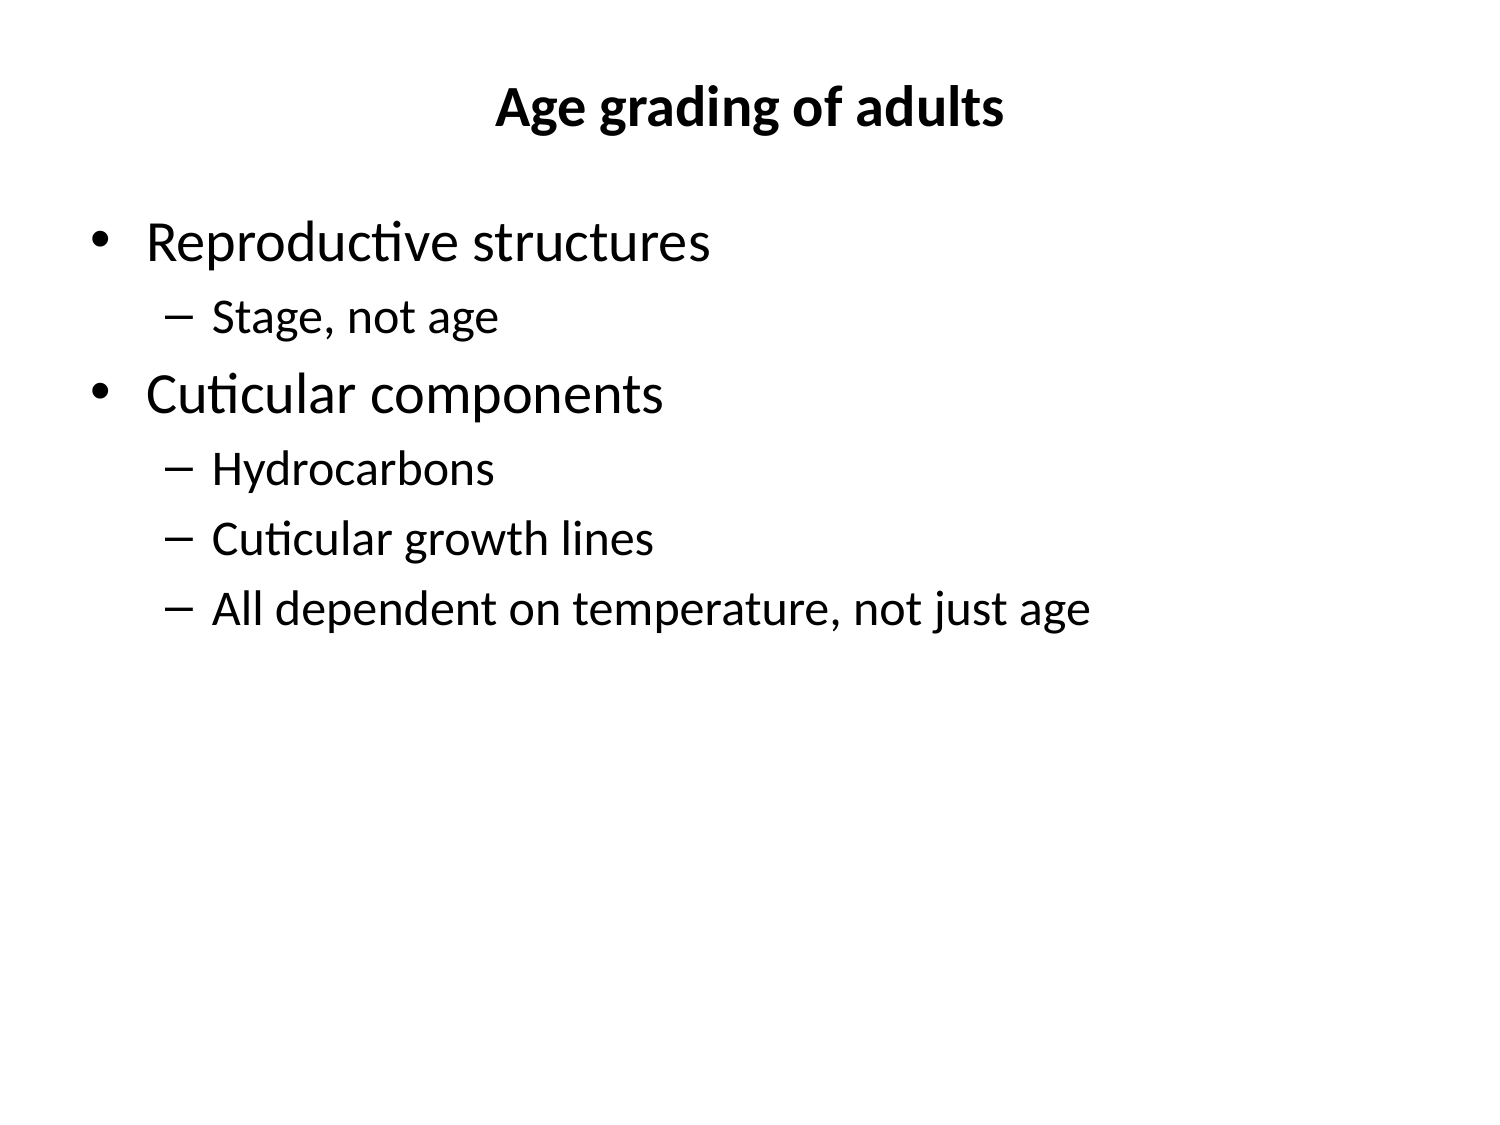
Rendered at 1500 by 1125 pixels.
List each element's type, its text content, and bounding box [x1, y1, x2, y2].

title Age grading of adults [74, 44, 1426, 162]
list Reproductive structures Stage, not age Cuticular components Hydrocarbons Cuticular growth lines All dependent on temperature, not just age [74, 195, 1426, 1006]
